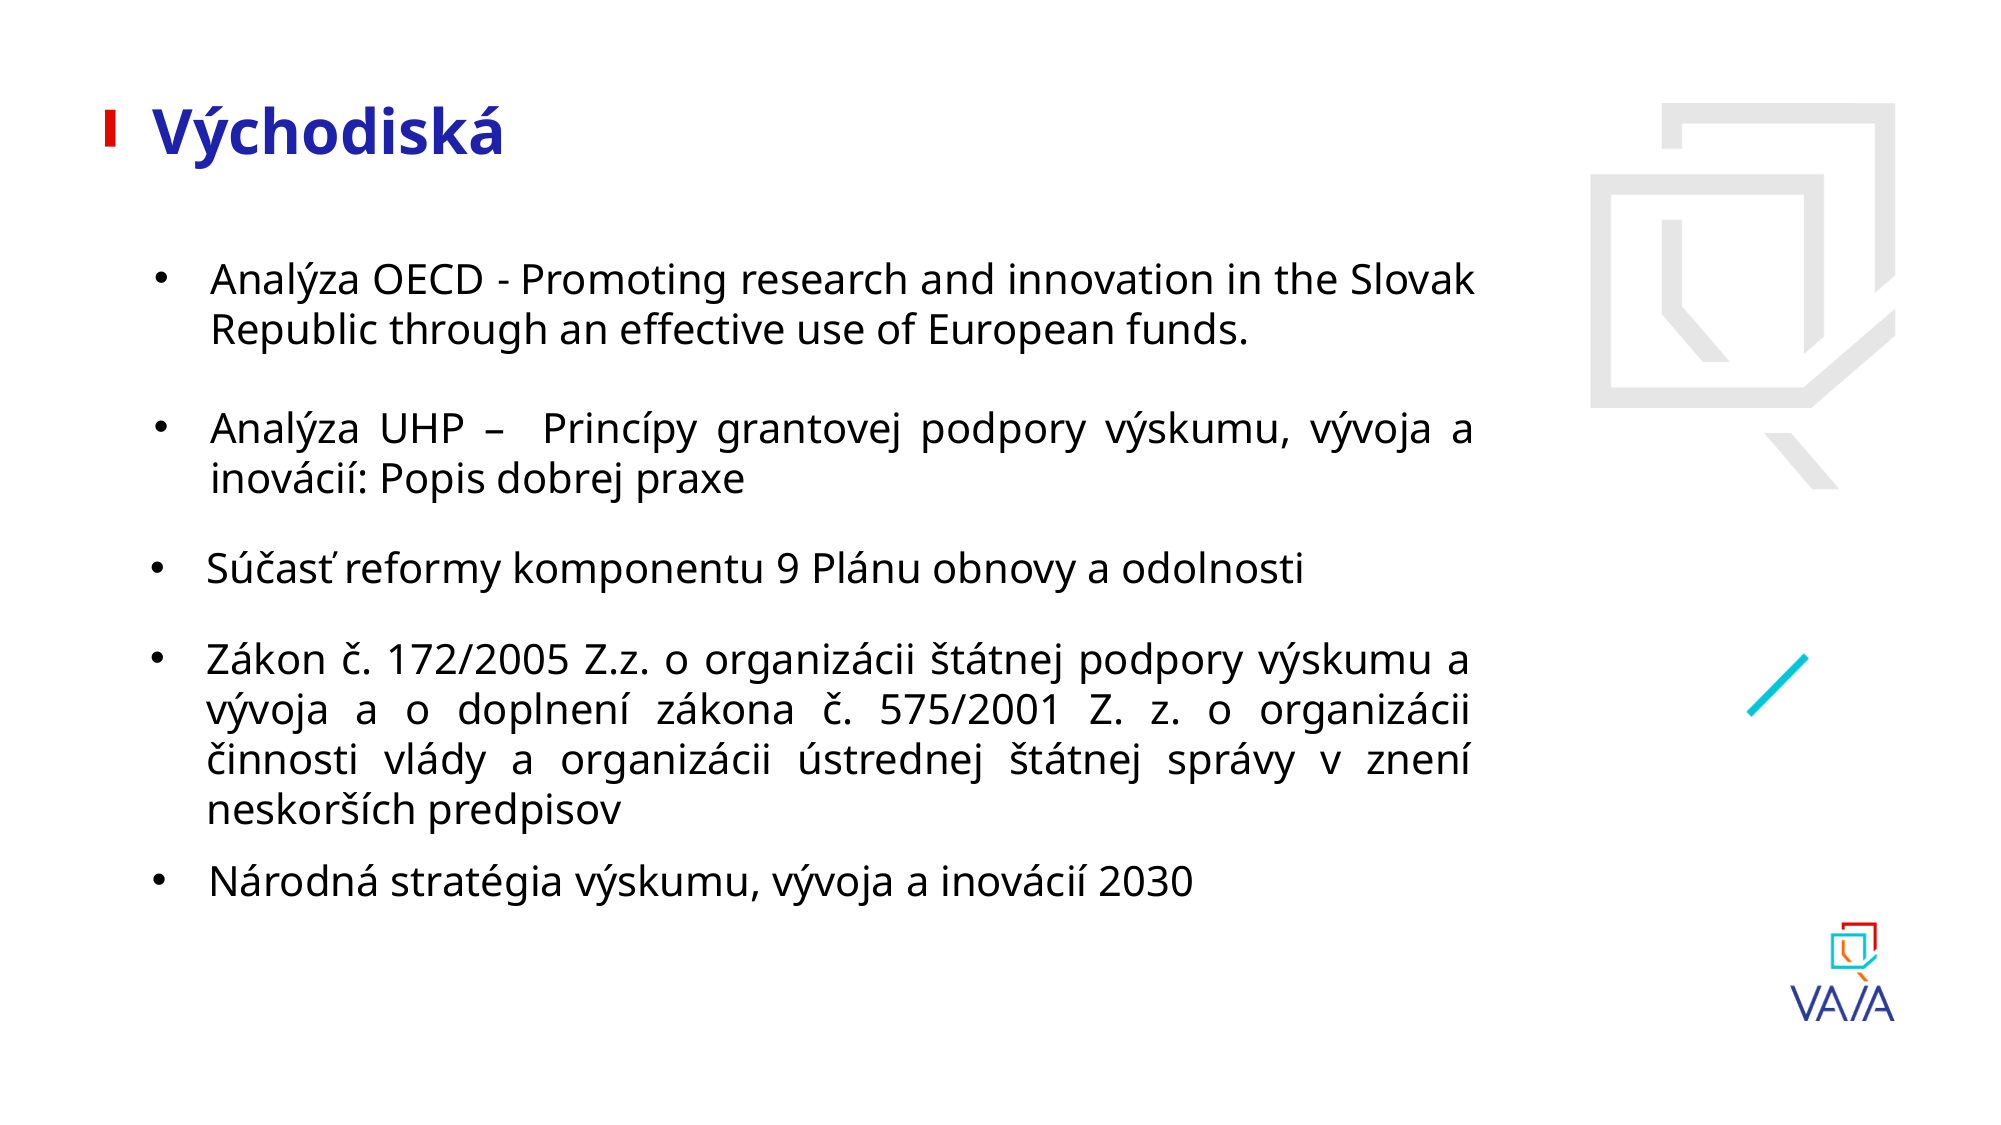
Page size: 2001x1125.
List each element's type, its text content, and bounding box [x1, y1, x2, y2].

text_box Analýza UHP – Princípy grantovej podpory výskumu, vývoja a inovácií: Popis dobrej praxe [138, 394, 1491, 509]
text_box Súčasť reformy komponentu 9 Plánu obnovy a odolnosti [135, 534, 1488, 600]
text_box Analýza OECD - Promoting research and innovation in the Slovak Republic through an effective use of European funds. [139, 244, 1492, 360]
picture [1790, 922, 1895, 1021]
picture [105, 109, 116, 147]
picture [1746, 653, 1809, 717]
text_box Národná stratégia výskumu, vývoja a inovácií 2030 [136, 847, 1493, 913]
picture [1590, 103, 1896, 490]
title Východiská [137, 92, 1510, 221]
text_box Zákon č. 172/2005 Z.z. o organizácii štátnej podpory výskumu a vývoja a o doplnení zákona č. 575/2001 Z. z. o organizácii činnosti vlády a organizácii ústrednej štátnej správy v znení neskorších predpisov [135, 624, 1488, 841]
